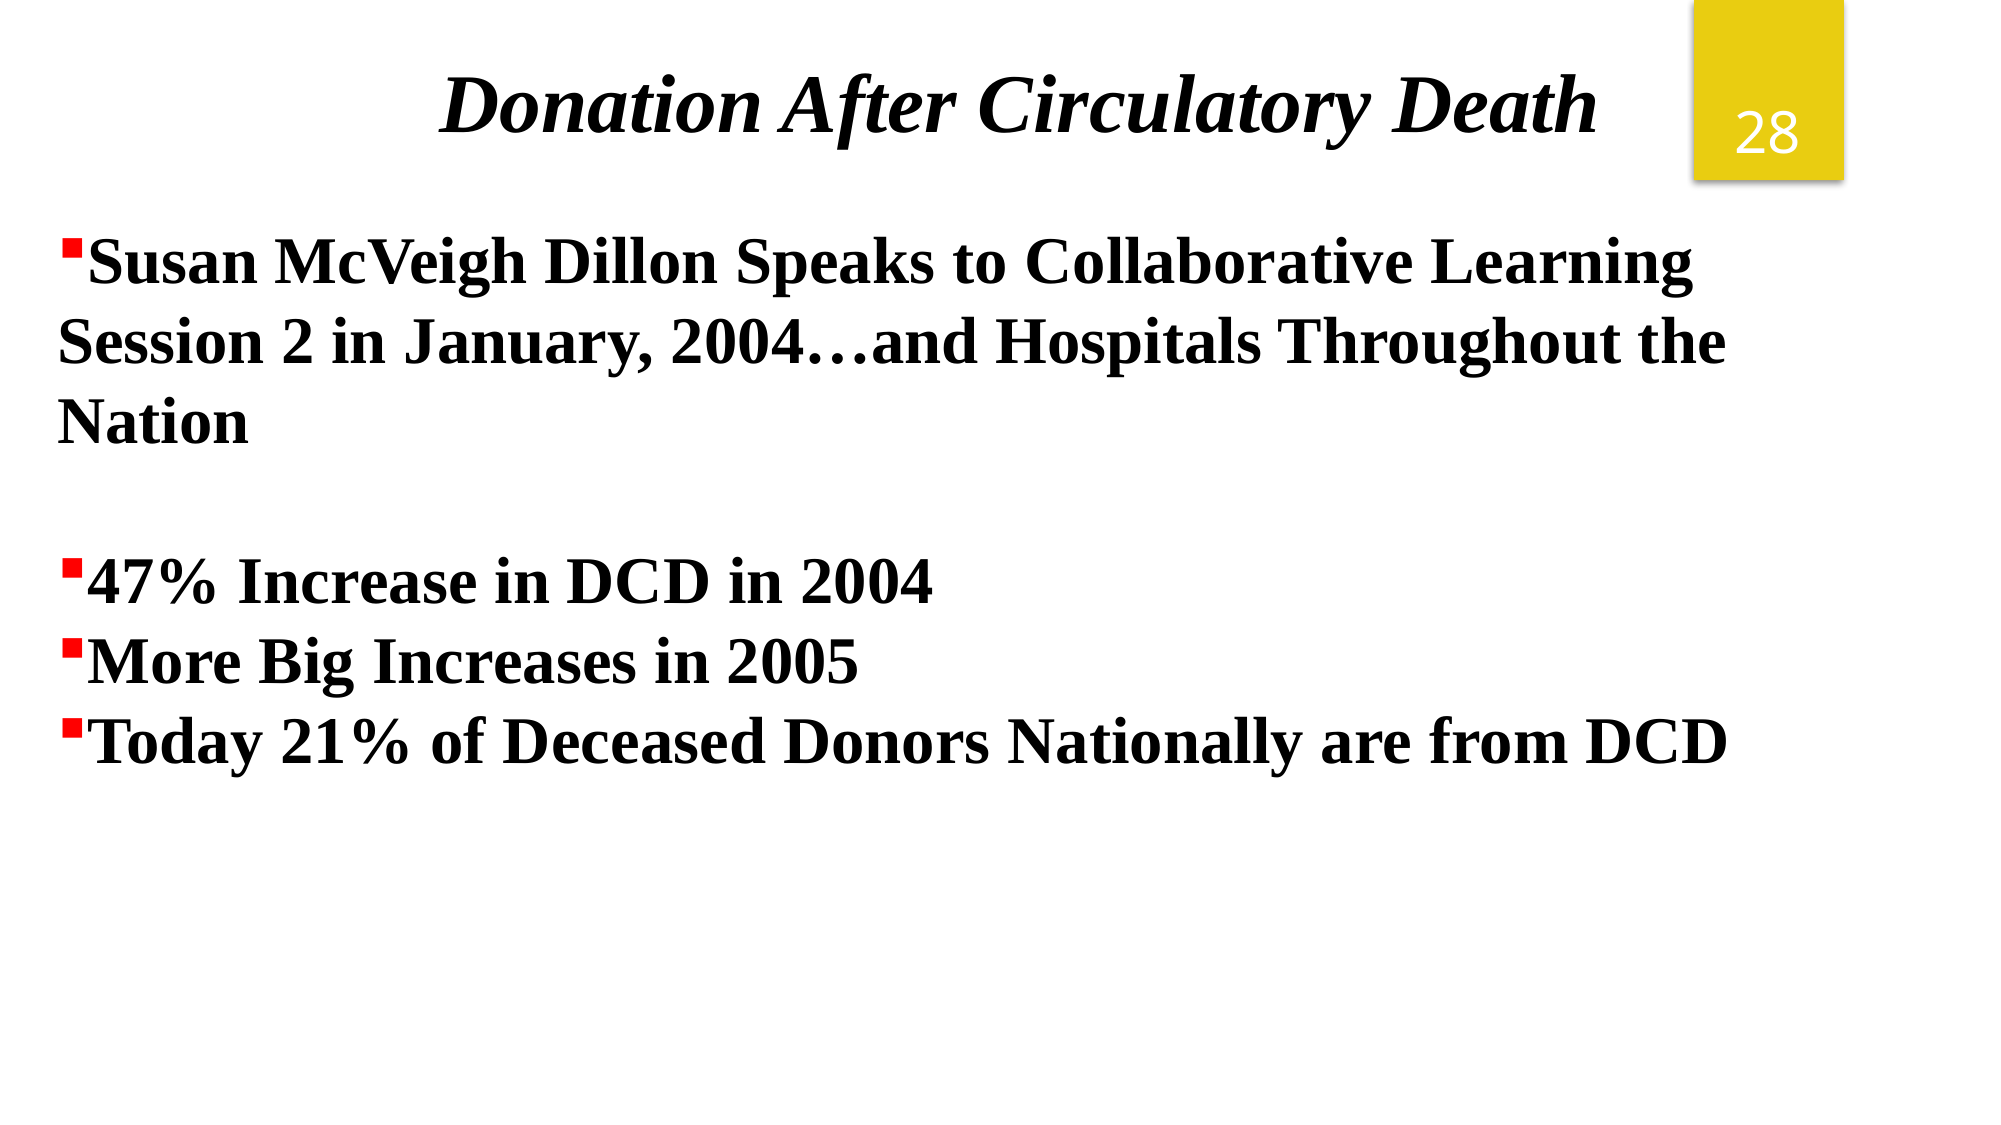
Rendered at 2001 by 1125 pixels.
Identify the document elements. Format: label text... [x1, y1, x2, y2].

text_box Susan McVeigh Dillon Speaks to Collaborative Learning Session 2 in January, 2004…and Hospitals Throughout the Nation 47% Increase in DCD in 2004 More Big Increases in 2005 Today 21% of Deceased Donors Nationally are from DCD [42, 209, 1834, 1084]
text_box Donation After Circulatory Death [249, 24, 1725, 209]
